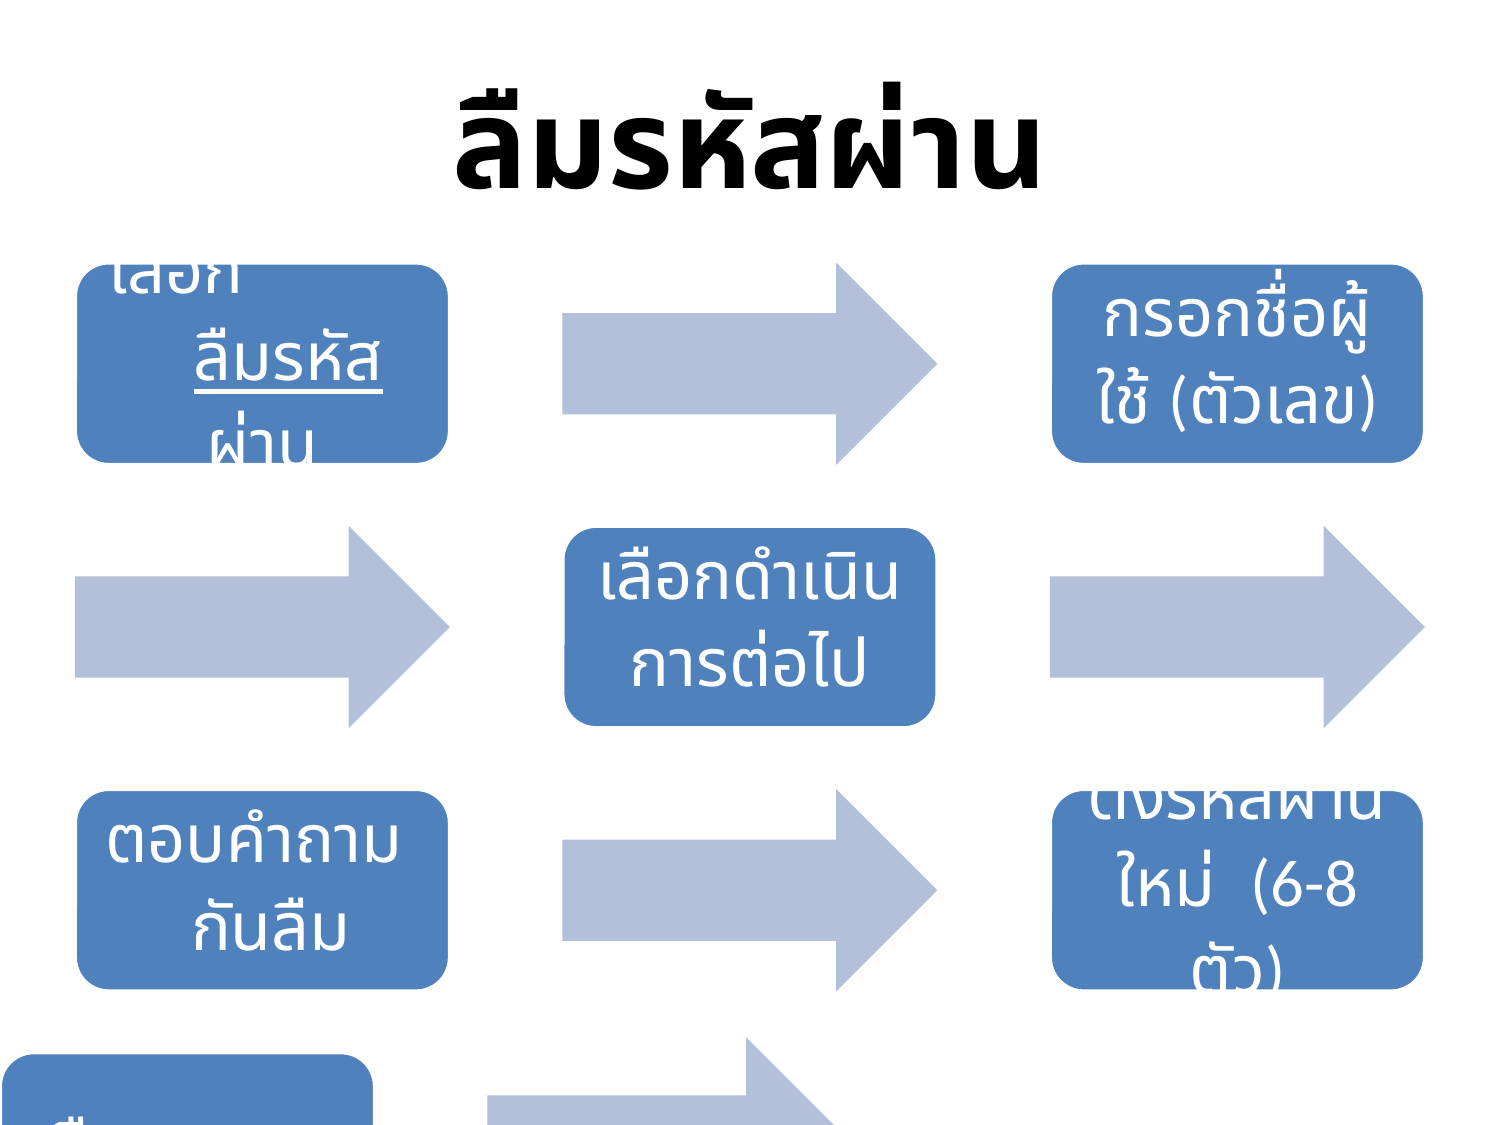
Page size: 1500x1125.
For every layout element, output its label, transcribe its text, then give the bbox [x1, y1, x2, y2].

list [74, 262, 1426, 1006]
title ลืมรหัสผ่าน [75, 45, 1425, 233]
